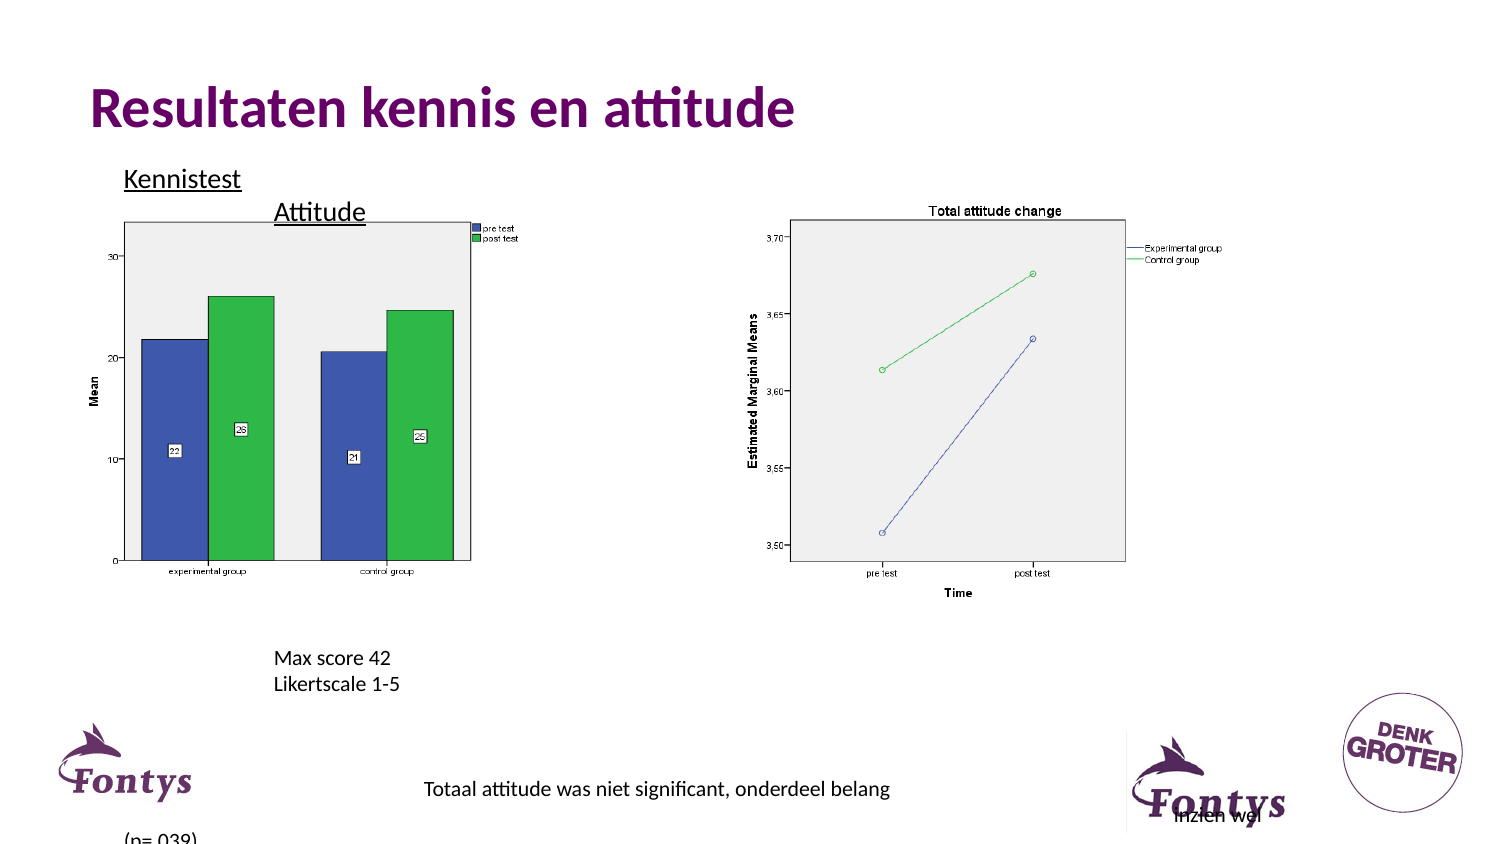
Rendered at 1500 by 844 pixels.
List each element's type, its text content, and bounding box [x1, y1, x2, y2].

picture [1126, 730, 1290, 833]
picture [0, 0, 1499, 844]
title Resultaten kennis en attitude [75, 33, 1425, 175]
picture [732, 191, 1257, 612]
text_box Kennistest Attitude Max score 42 Likertscale 1-5 Totaal attitude was niet significant, onderdeel belang inzien wel (p=.039) [109, 152, 1309, 844]
